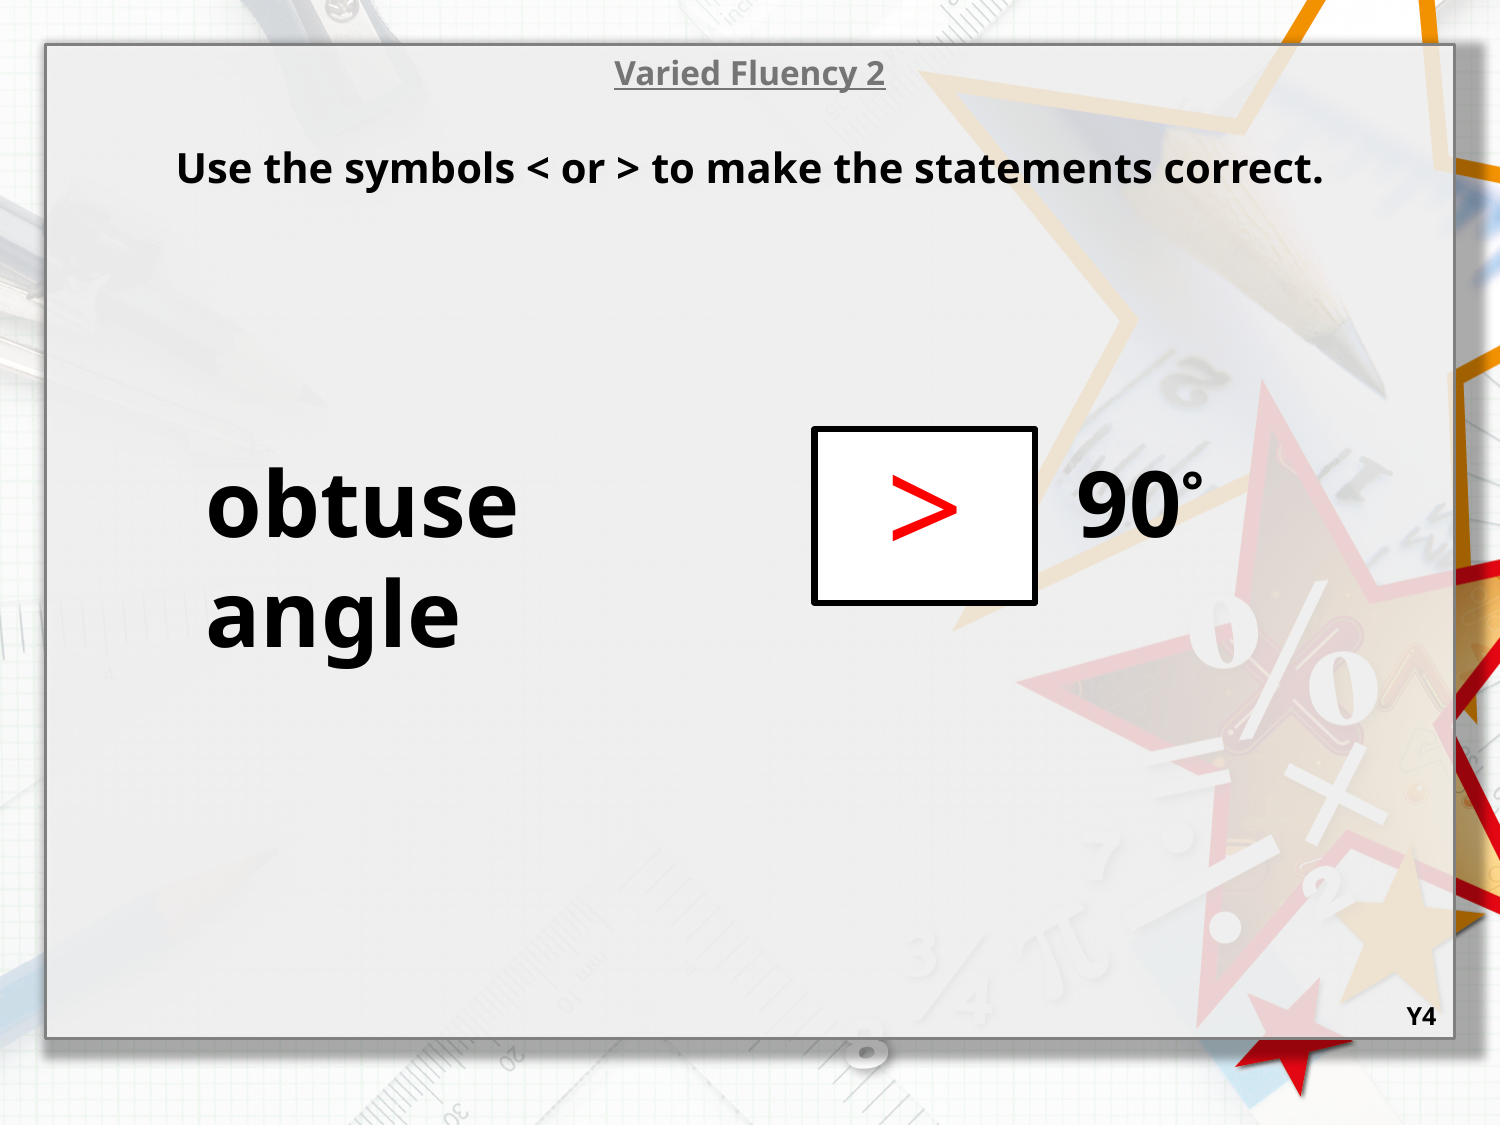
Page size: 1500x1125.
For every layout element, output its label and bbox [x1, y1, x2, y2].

picture [0, 0, 1500, 1125]
text_box [190, 438, 1310, 566]
